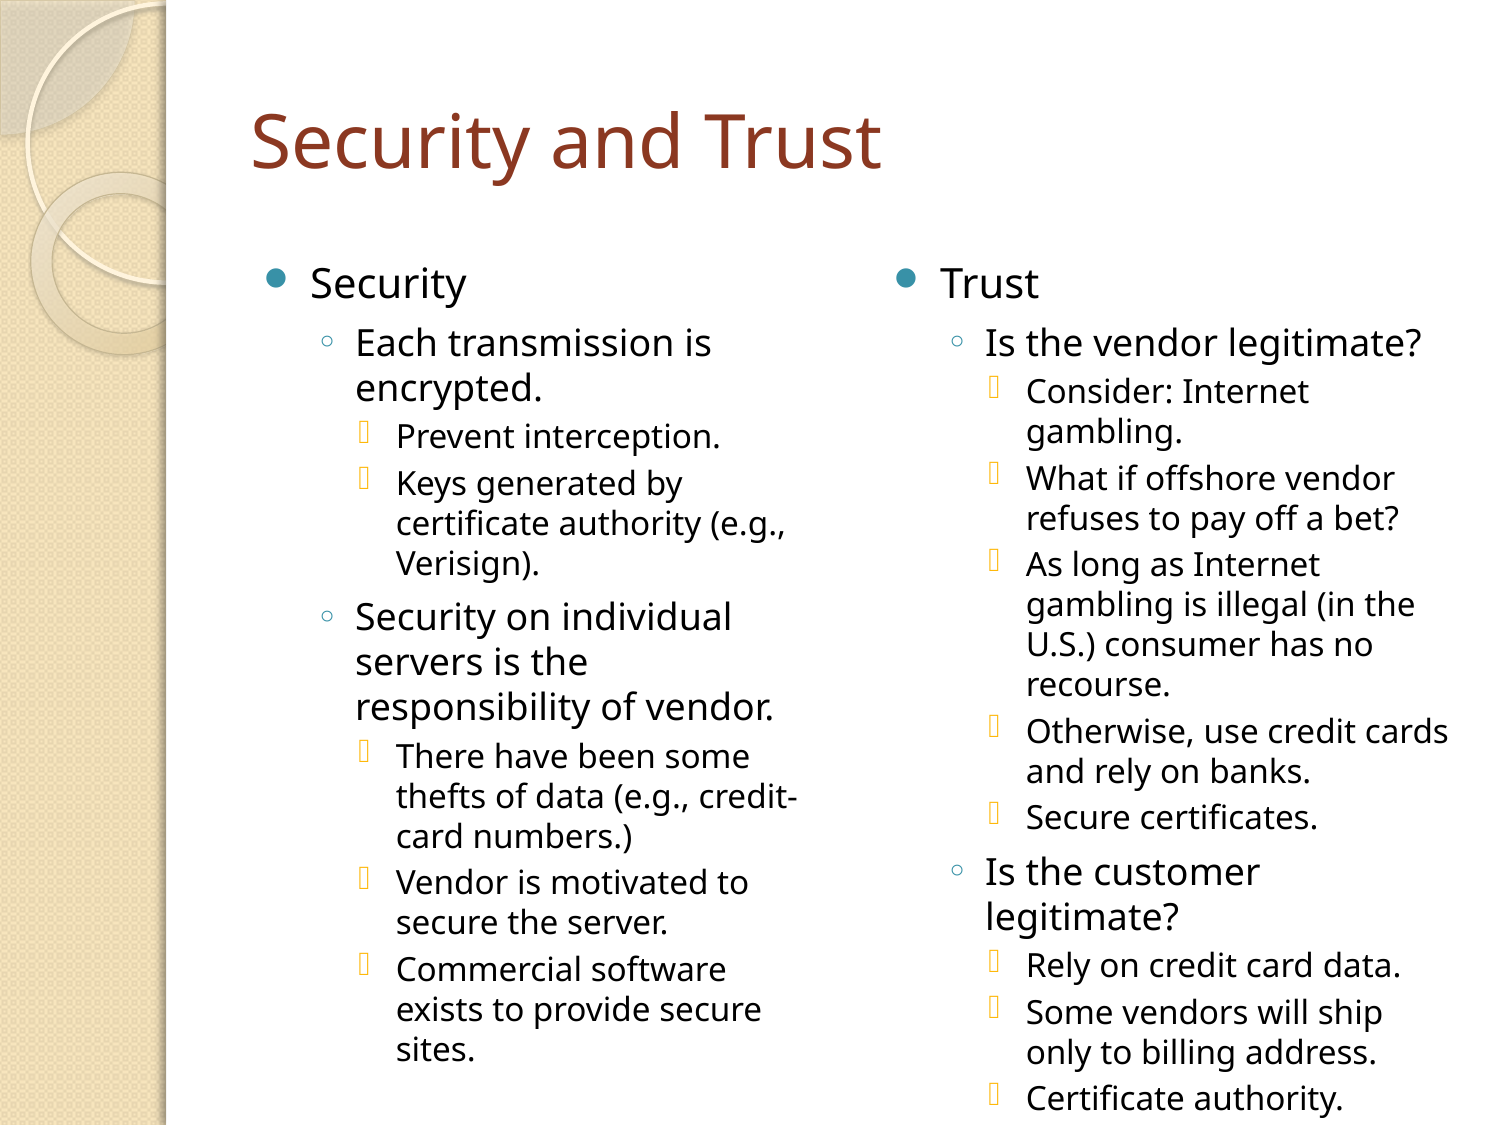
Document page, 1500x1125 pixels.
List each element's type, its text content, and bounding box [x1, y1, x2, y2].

title Security and Trust [235, 45, 1466, 233]
list Trust Is the vendor legitimate? Consider: Internet gambling. What if offshore vendor refuses to pay off a bet? As long as Internet gambling is illegal (in the U.S.) consumer has no recourse. Otherwise, use credit cards and rely on banks. Secure certificates. Is the customer legitimate? Rely on credit card data. Some vendors will ship only to billing address. Certificate authority. [865, 249, 1466, 1015]
list Security Each transmission is encrypted. Prevent interception. Keys generated by certificate authority (e.g., Verisign). Security on individual servers is the responsibility of vendor. There have been some thefts of data (e.g., credit-card numbers.) Vendor is motivated to secure the server. Commercial software exists to provide secure sites. [235, 249, 836, 1015]
